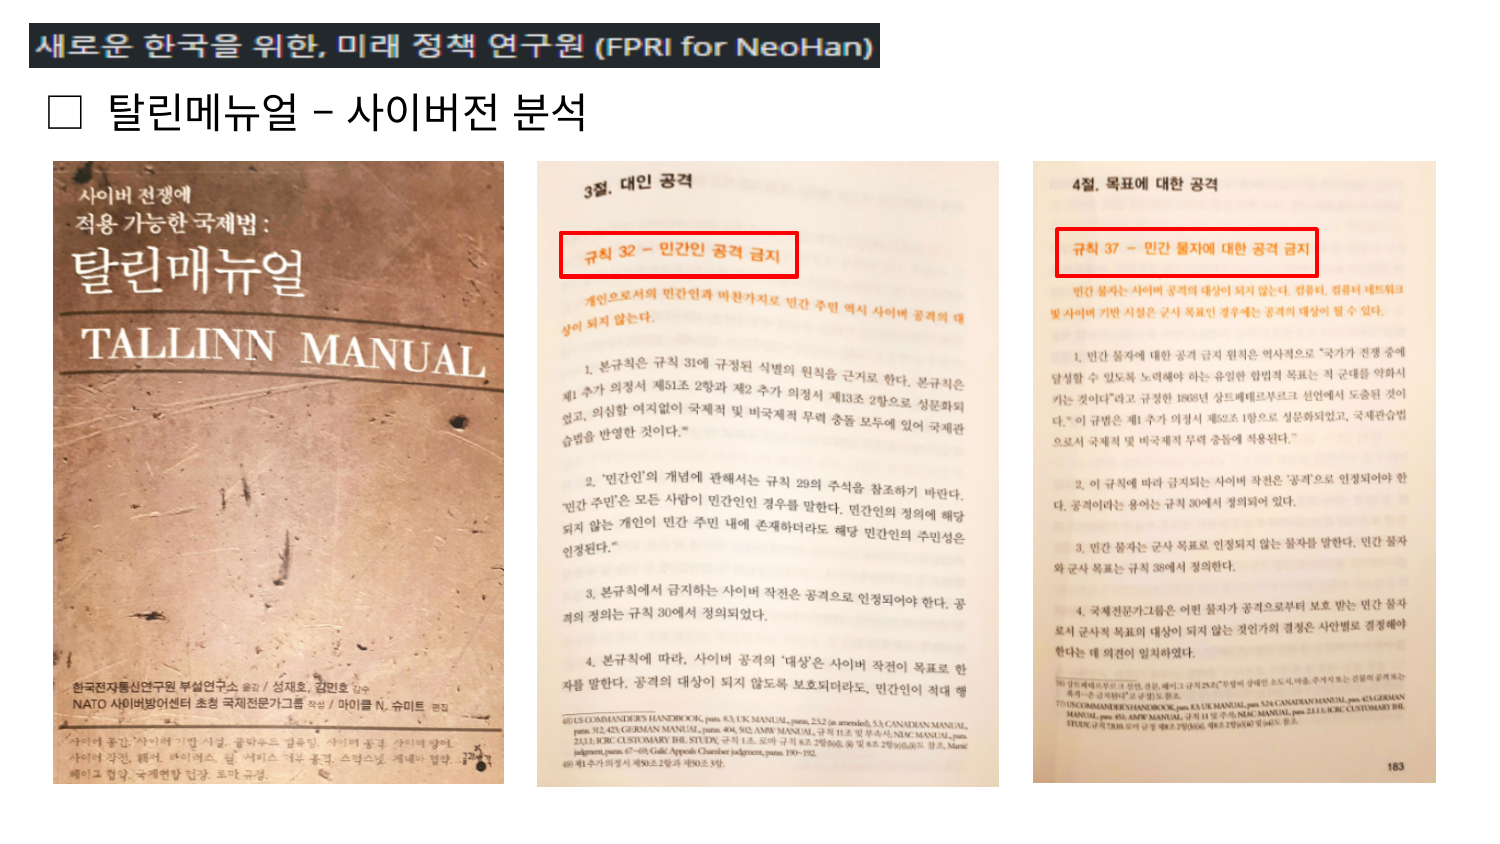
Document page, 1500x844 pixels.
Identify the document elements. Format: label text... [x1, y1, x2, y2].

text_box □ 탈린메뉴얼 – 사이버전 분석 [29, 79, 1453, 142]
picture [537, 161, 999, 787]
picture [1033, 161, 1436, 783]
picture [29, 23, 880, 68]
picture [52, 161, 504, 784]
